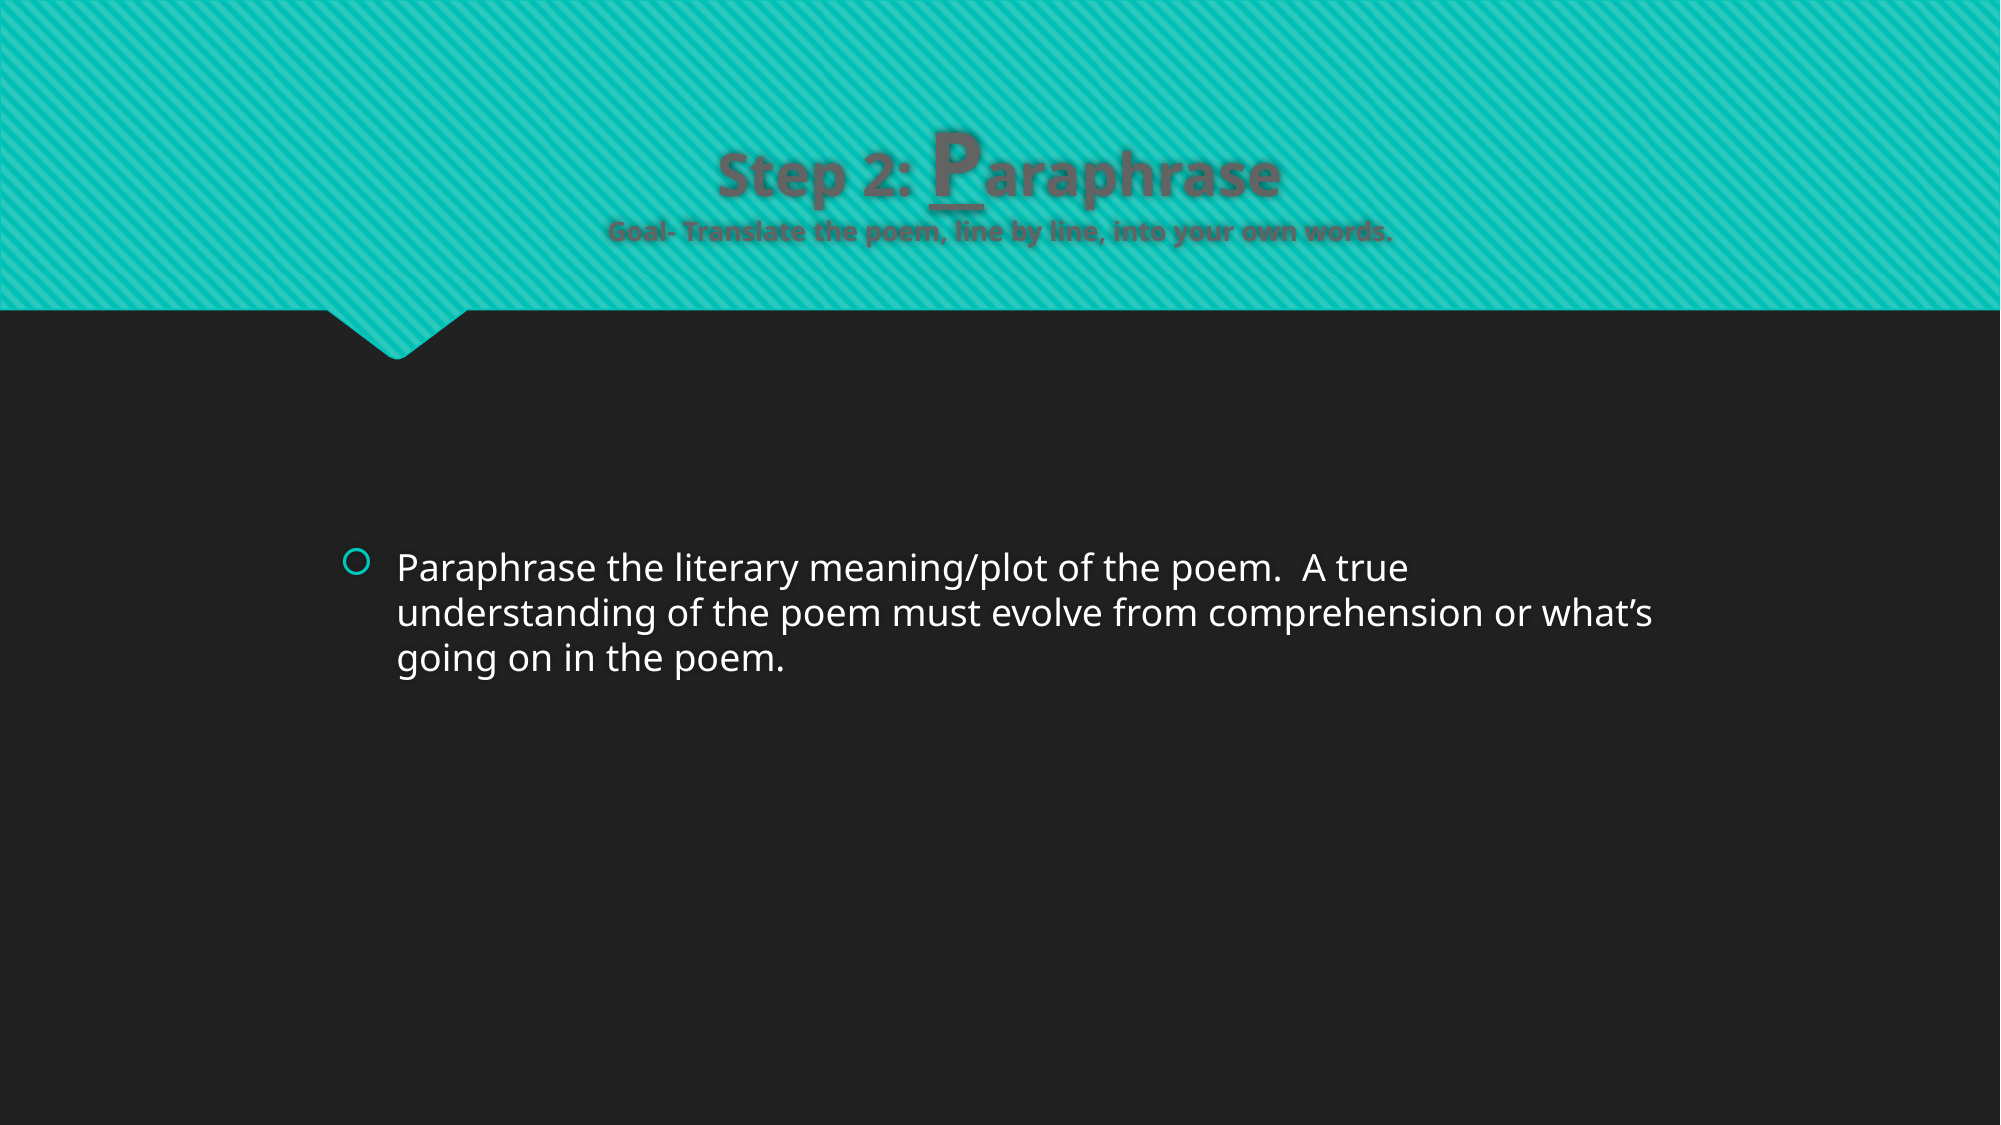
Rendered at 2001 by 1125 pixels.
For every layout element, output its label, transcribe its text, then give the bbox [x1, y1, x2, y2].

title Step 2: Paraphrase Goal- Translate the poem, line by line, into your own words. [324, 99, 1675, 307]
list Paraphrase the literary meaning/plot of the poem. A true understanding of the poem must evolve from comprehension or what’s going on in the poem. [324, 312, 1675, 975]
